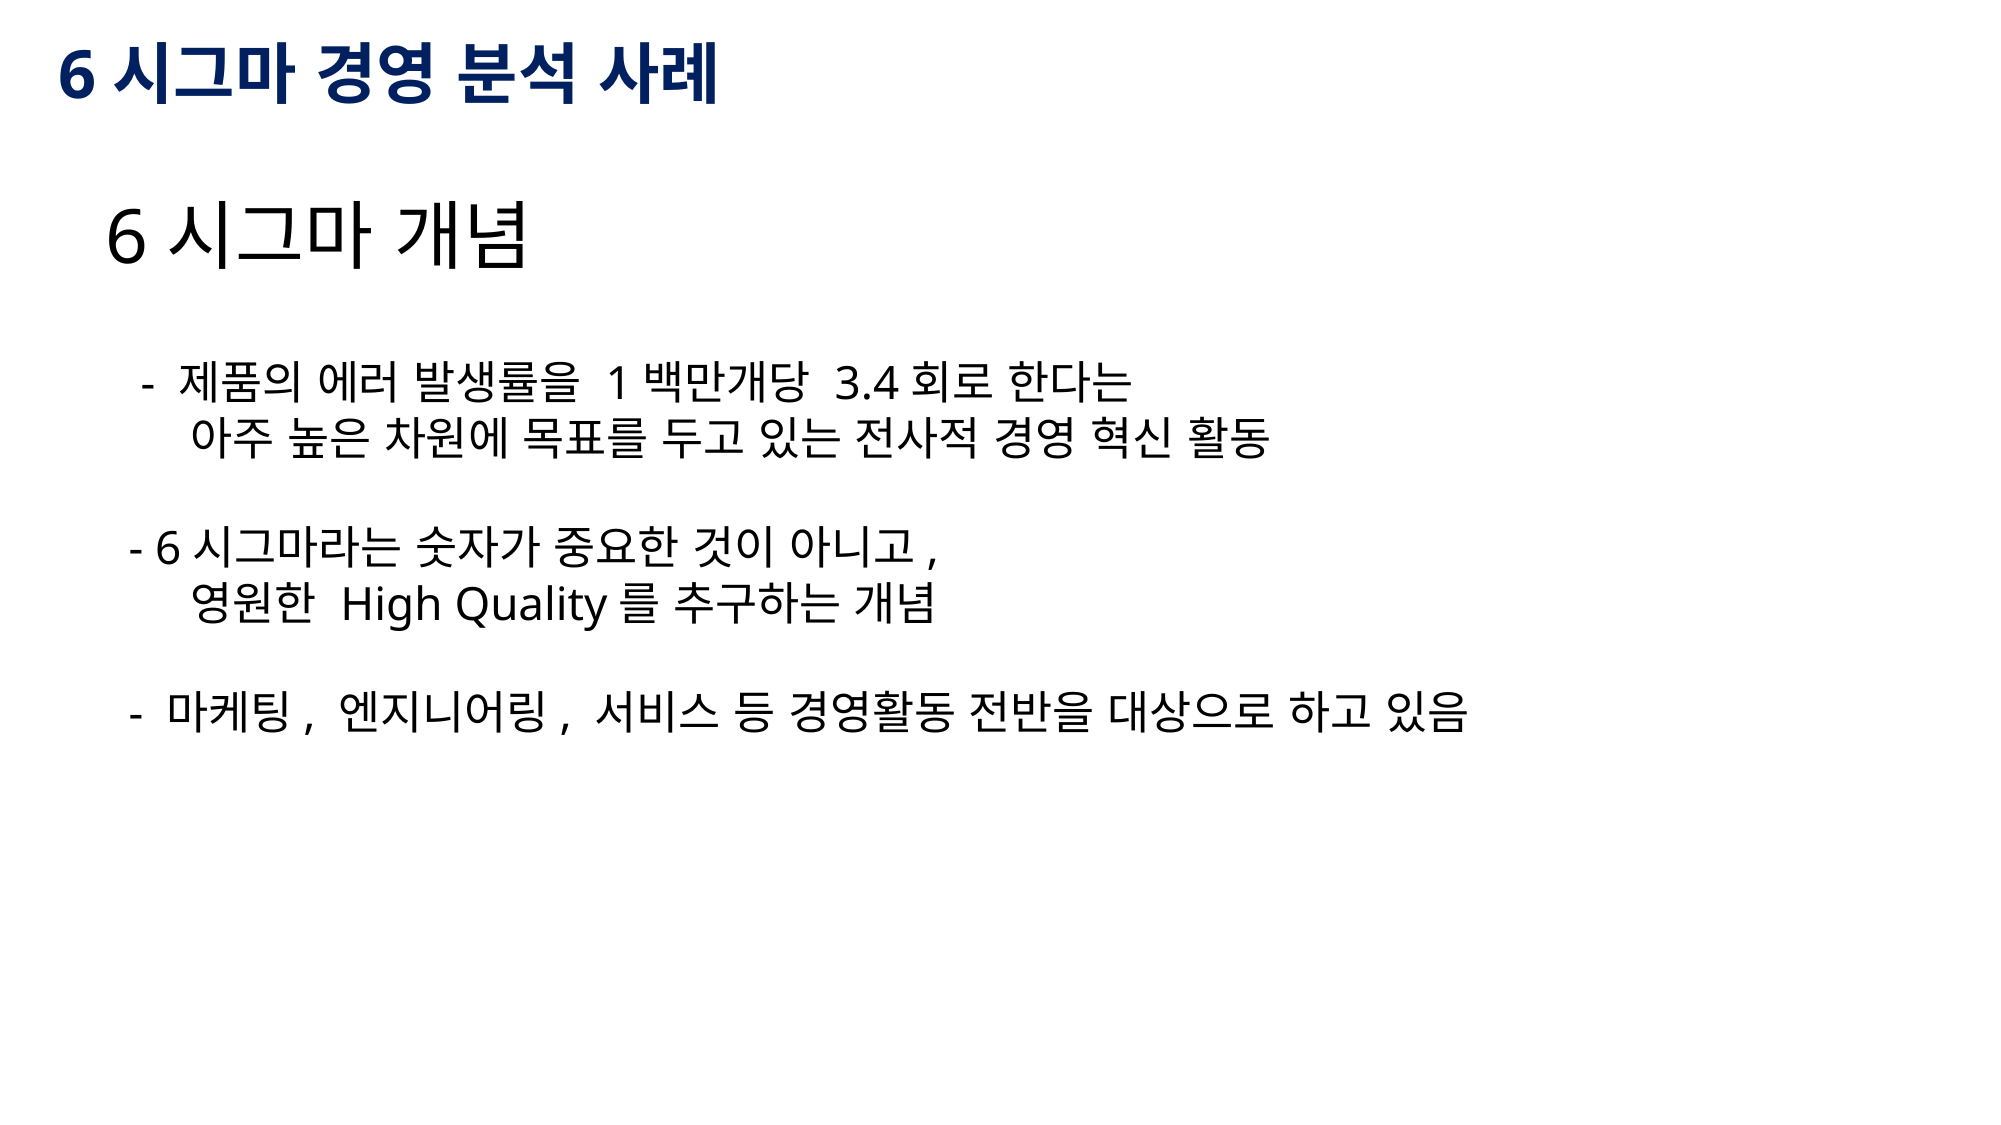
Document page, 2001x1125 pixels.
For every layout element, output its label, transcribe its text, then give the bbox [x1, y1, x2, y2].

text_box 6시그마 개념 [91, 180, 727, 286]
text_box - 제품의 에러 발생률을 1백만개당 3.4회로 한다는 아주 높은 차원에 목표를 두고 있는 전사적 경영 혁신 활동 - 6시그마라는 숫자가 중요한 것이 아니고, 영원한 High Quality를 추구하는 개념 - 마케팅, 엔지니어링, 서비스 등 경영활동 전반을 대상으로 하고 있음 [113, 346, 1887, 747]
text_box 6시그마 경영 분석 사례 [43, 24, 1038, 120]
